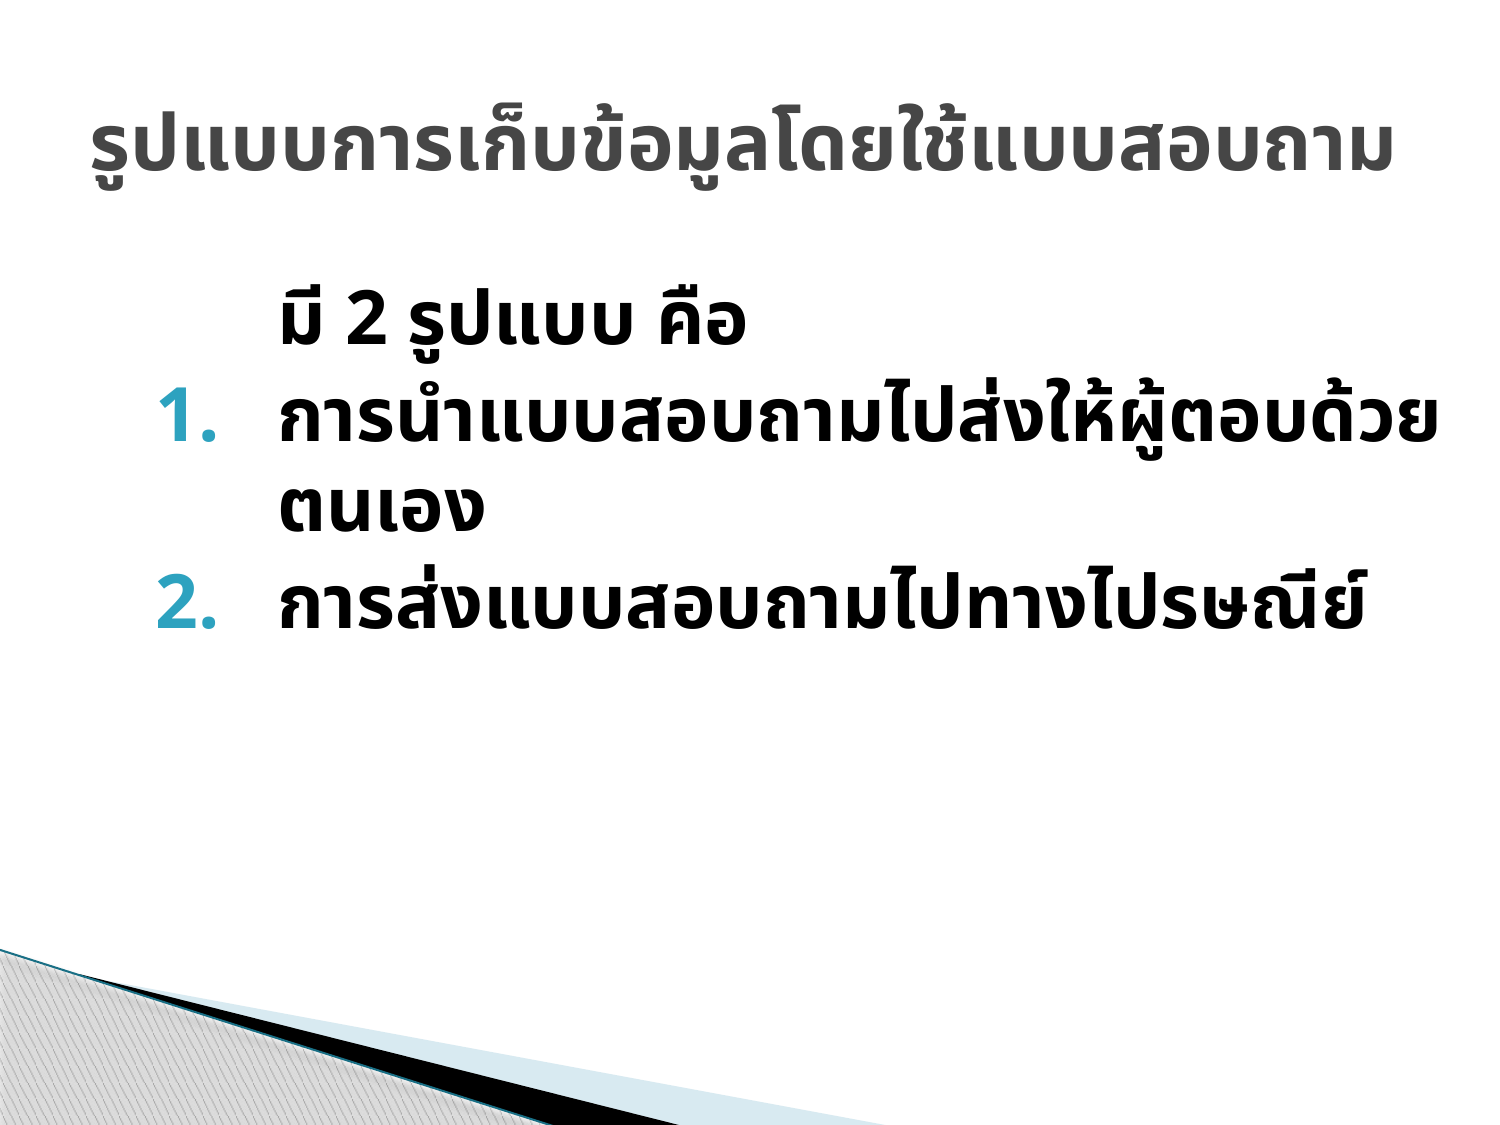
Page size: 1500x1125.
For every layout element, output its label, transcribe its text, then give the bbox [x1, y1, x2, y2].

title รูปแบบการเก็บข้อมูลโดยใช้แบบสอบถาม [75, 45, 1425, 233]
list มี 2 รูปแบบ คือ การนำแบบสอบถามไปส่งให้ผู้ตอบด้วยตนเอง การส่งแบบสอบถามไปทางไปรษณีย์ [75, 262, 1465, 1005]
